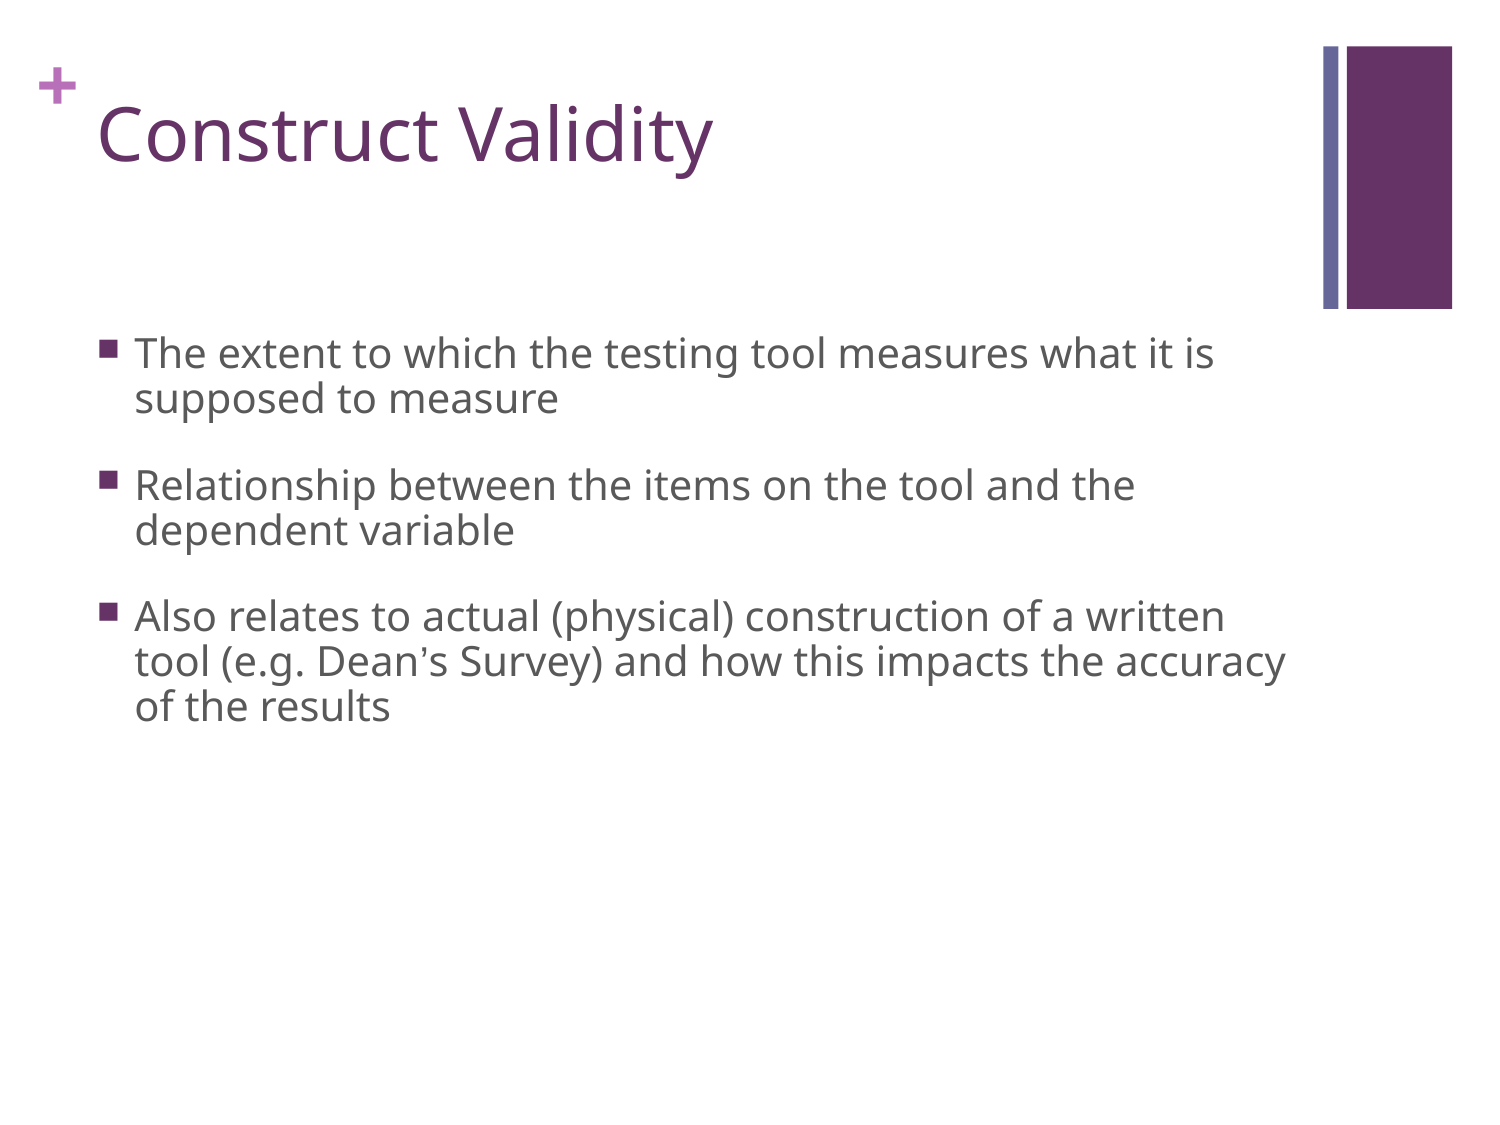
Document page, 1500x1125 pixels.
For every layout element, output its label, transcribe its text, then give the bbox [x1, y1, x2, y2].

title Construct Validity [81, 79, 1322, 263]
list The extent to which the testing tool measures what it is supposed to measure Relationship between the items on the tool and the dependent variable Also relates to actual (physical) construction of a written tool (e.g. Dean’s Survey) and how this impacts the accuracy of the results [81, 324, 1322, 1005]
